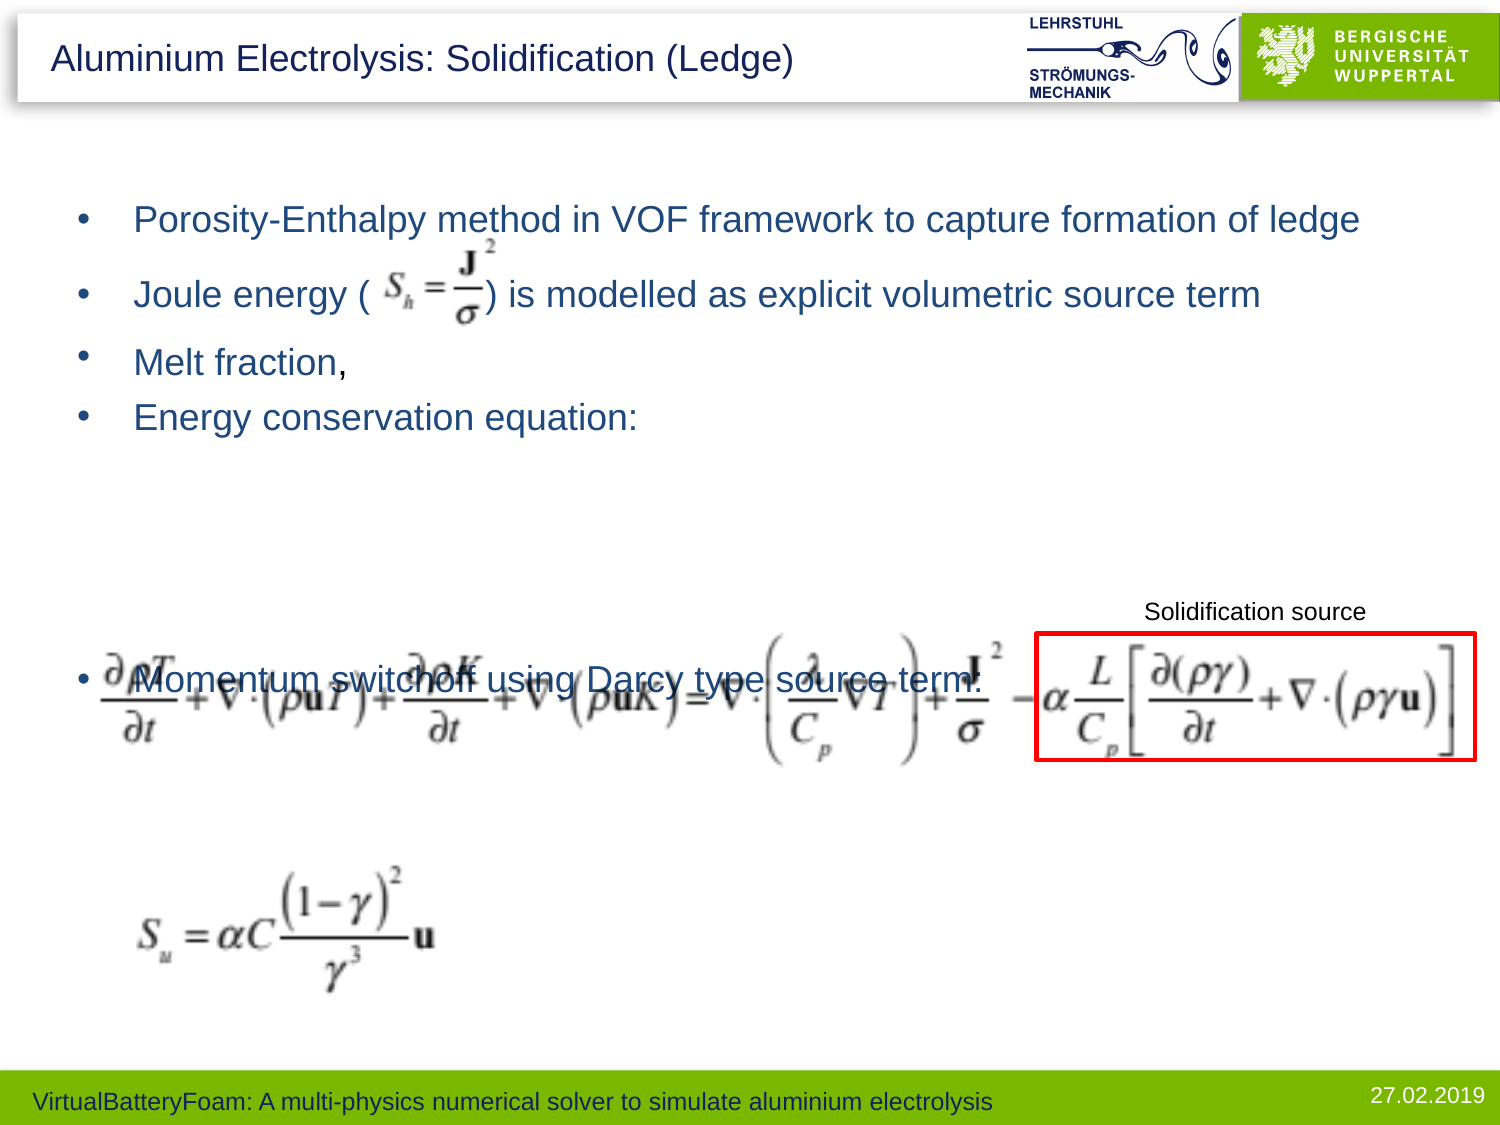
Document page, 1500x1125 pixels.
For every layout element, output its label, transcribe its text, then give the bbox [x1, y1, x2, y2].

text_box [1461, 632, 1477, 762]
text_box Aluminium Electrolysis: Solidification (Ledge) [35, 26, 810, 87]
picture [1027, 13, 1500, 102]
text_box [378, 227, 499, 332]
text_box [96, 628, 1457, 772]
text_box Solidification source [1129, 588, 1383, 627]
text_box 27.02.2019 [1255, 1068, 1500, 1122]
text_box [132, 852, 442, 1000]
title VirtualBatteryFoam: A multi-physics numerical solver to simulate aluminium electrolysis [0, 1073, 1023, 1125]
